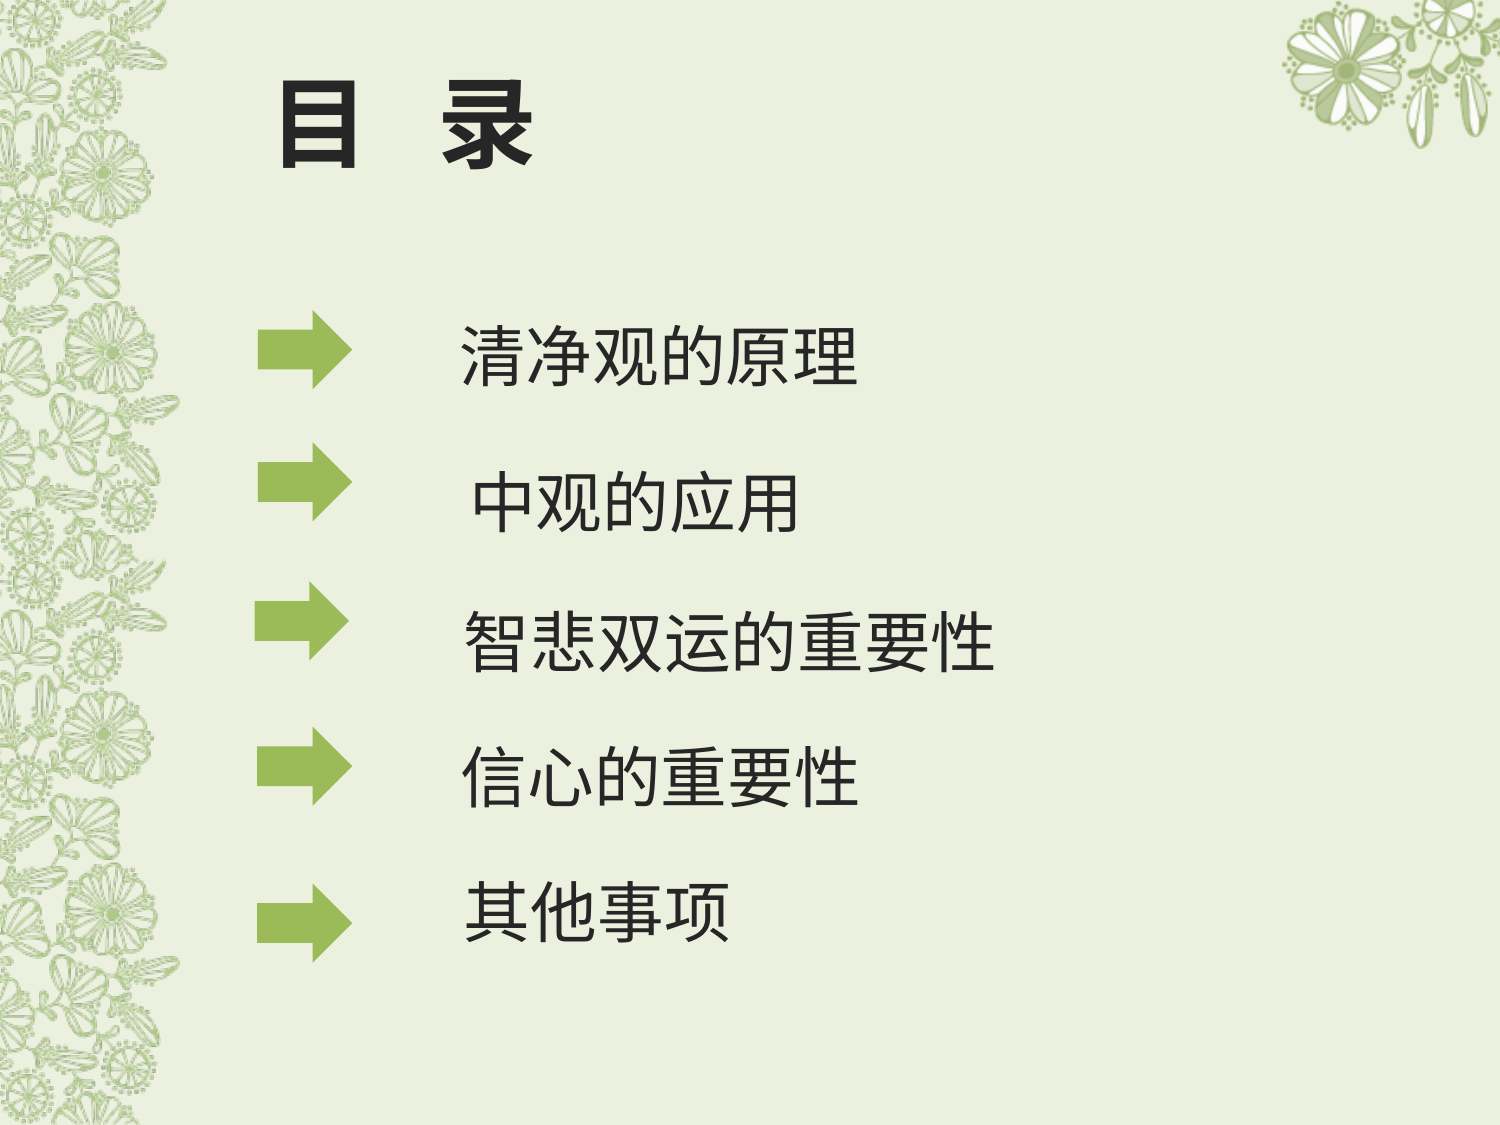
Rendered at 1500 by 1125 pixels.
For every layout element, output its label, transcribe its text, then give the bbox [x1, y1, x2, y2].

title 目 录 [254, 73, 1202, 168]
text_box 信心的重要性 [445, 704, 1057, 824]
text_box [254, 724, 355, 808]
text_box 智悲双运的重要性 [449, 553, 1119, 688]
text_box 其他事项 [449, 839, 1060, 959]
text_box [254, 881, 355, 965]
text_box [255, 440, 355, 524]
text_box 中观的应用 [454, 413, 868, 549]
text_box [255, 307, 355, 392]
text_box [252, 579, 352, 663]
text_box 清净观的原理 [444, 267, 1012, 402]
